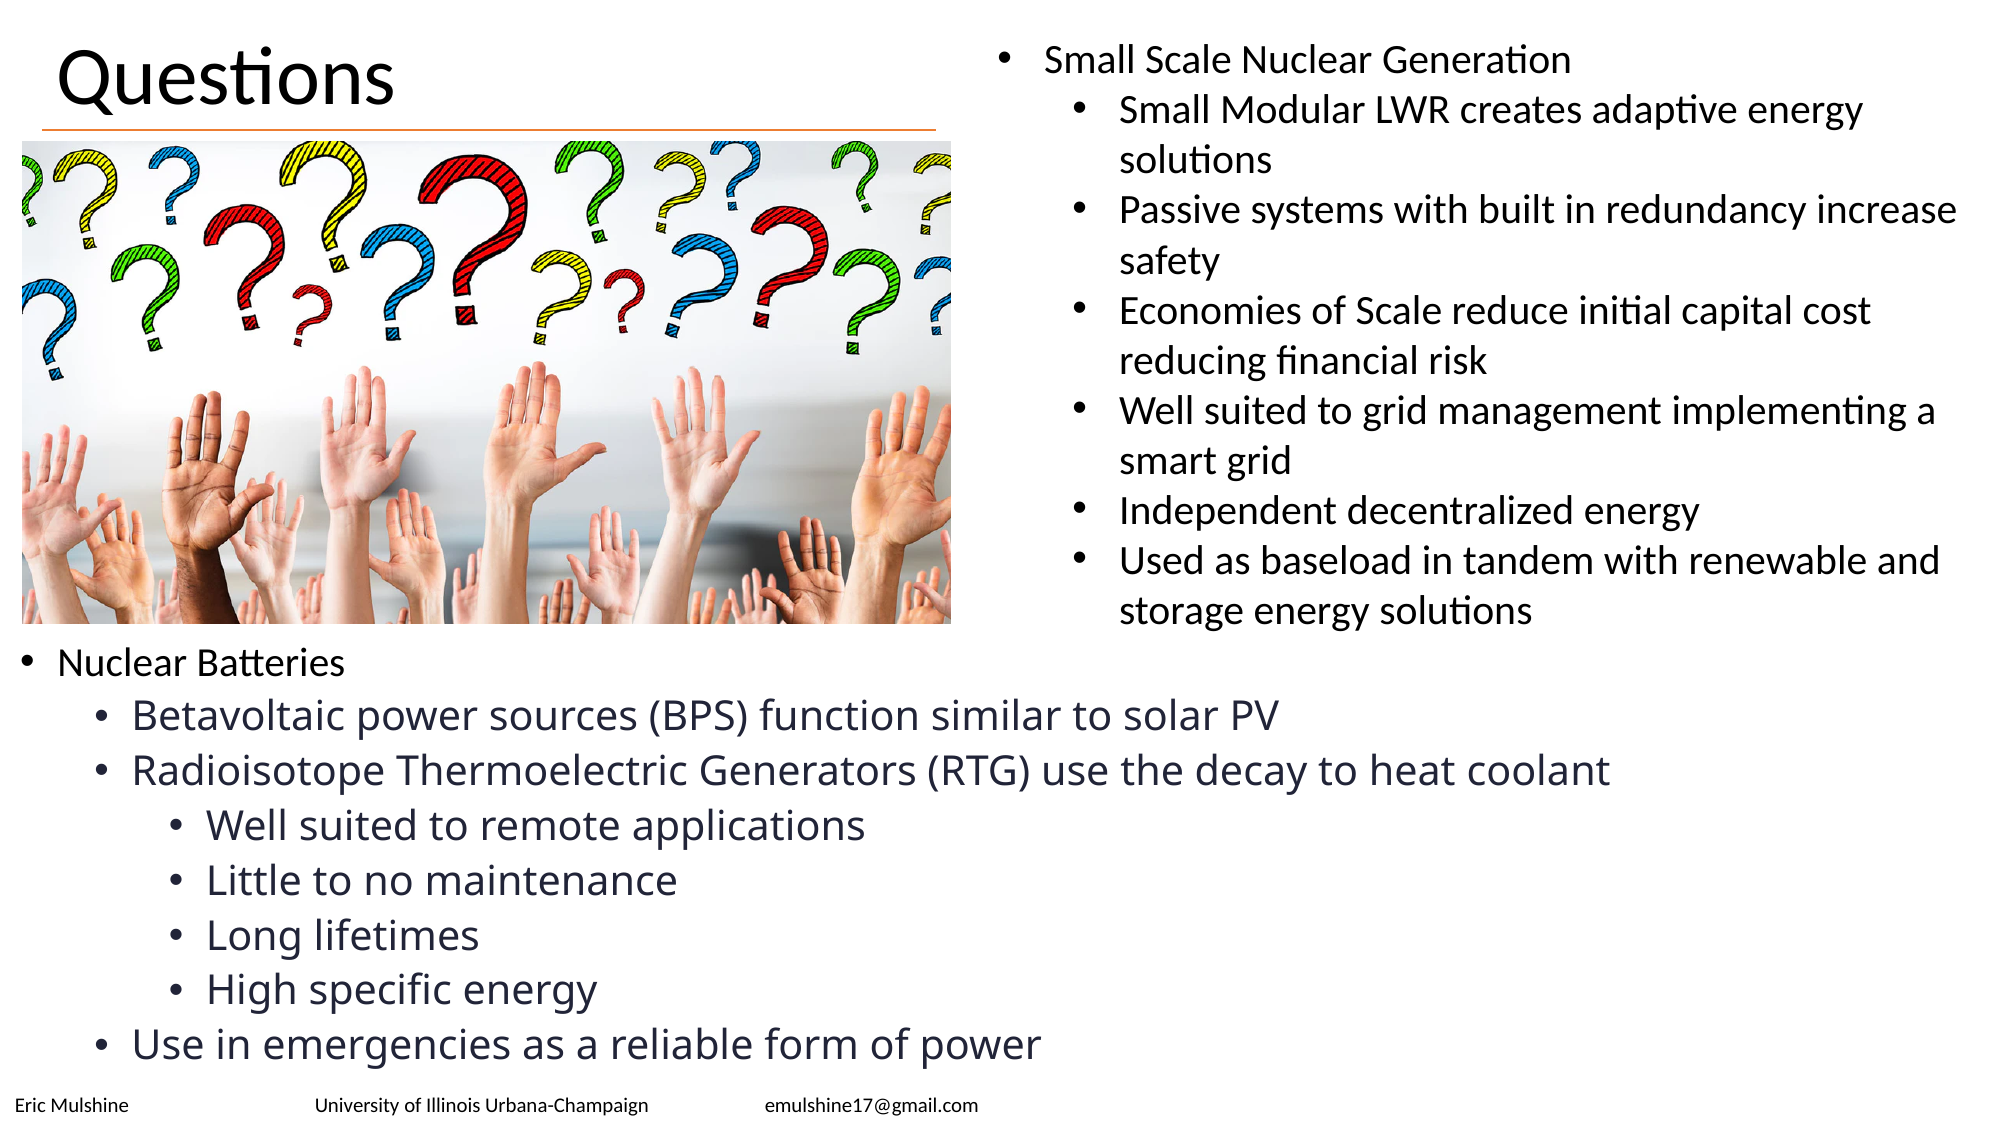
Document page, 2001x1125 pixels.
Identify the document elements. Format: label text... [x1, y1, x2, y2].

text_box Small Scale Nuclear Generation Small Modular LWR creates adaptive energy solutions Passive systems with built in redundancy increase safety Economies of Scale reduce initial capital cost reducing financial risk Well suited to grid management implementing a smart grid Independent decentralized energy Used as baseload in tandem with renewable and storage energy solutions [982, 24, 1978, 640]
text_box Eric Mulshine University of Illinois Urbana-Champaign emulshine17@gmail.com [0, 1084, 1642, 1125]
text_box Questions [41, 13, 903, 129]
list Nuclear Batteries Betavoltaic power sources (BPS) function similar to solar PV Radioisotope Thermoelectric Generators (RTG) use the decay to heat coolant Well suited to remote applications Little to no maintenance Long lifetimes High specific energy Use in emergencies as a reliable form of power [5, 632, 1637, 1084]
picture [21, 141, 951, 624]
